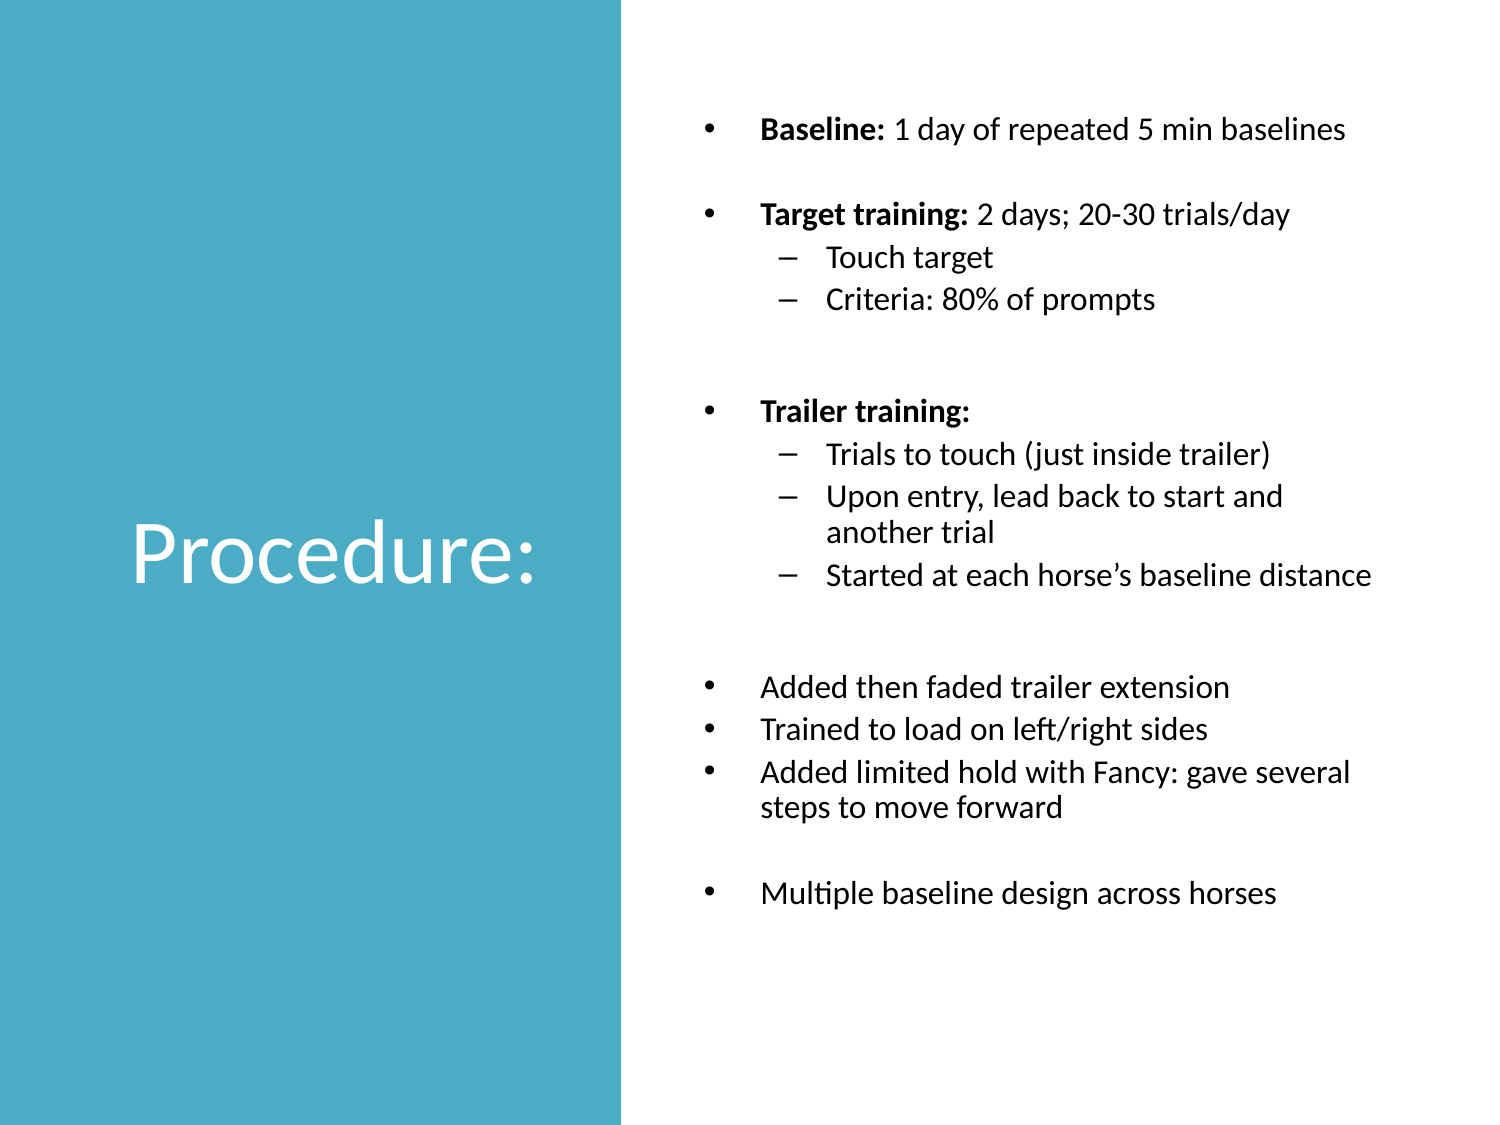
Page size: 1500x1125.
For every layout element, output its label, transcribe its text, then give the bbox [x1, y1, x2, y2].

title Procedure: [103, 102, 567, 991]
text_box [0, 0, 623, 1125]
list Baseline: 1 day of repeated 5 min baselines Target training: 2 days; 20-30 trials/day Touch target Criteria: 80% of prompts Trailer training: Trials to touch (just inside trailer) Upon entry, lead back to start and another trial Started at each horse’s baseline distance Added then faded trailer extension Trained to load on left/right sides Added limited hold with Fancy: gave several steps to move forward Multiple baseline design across horses [689, 102, 1397, 991]
